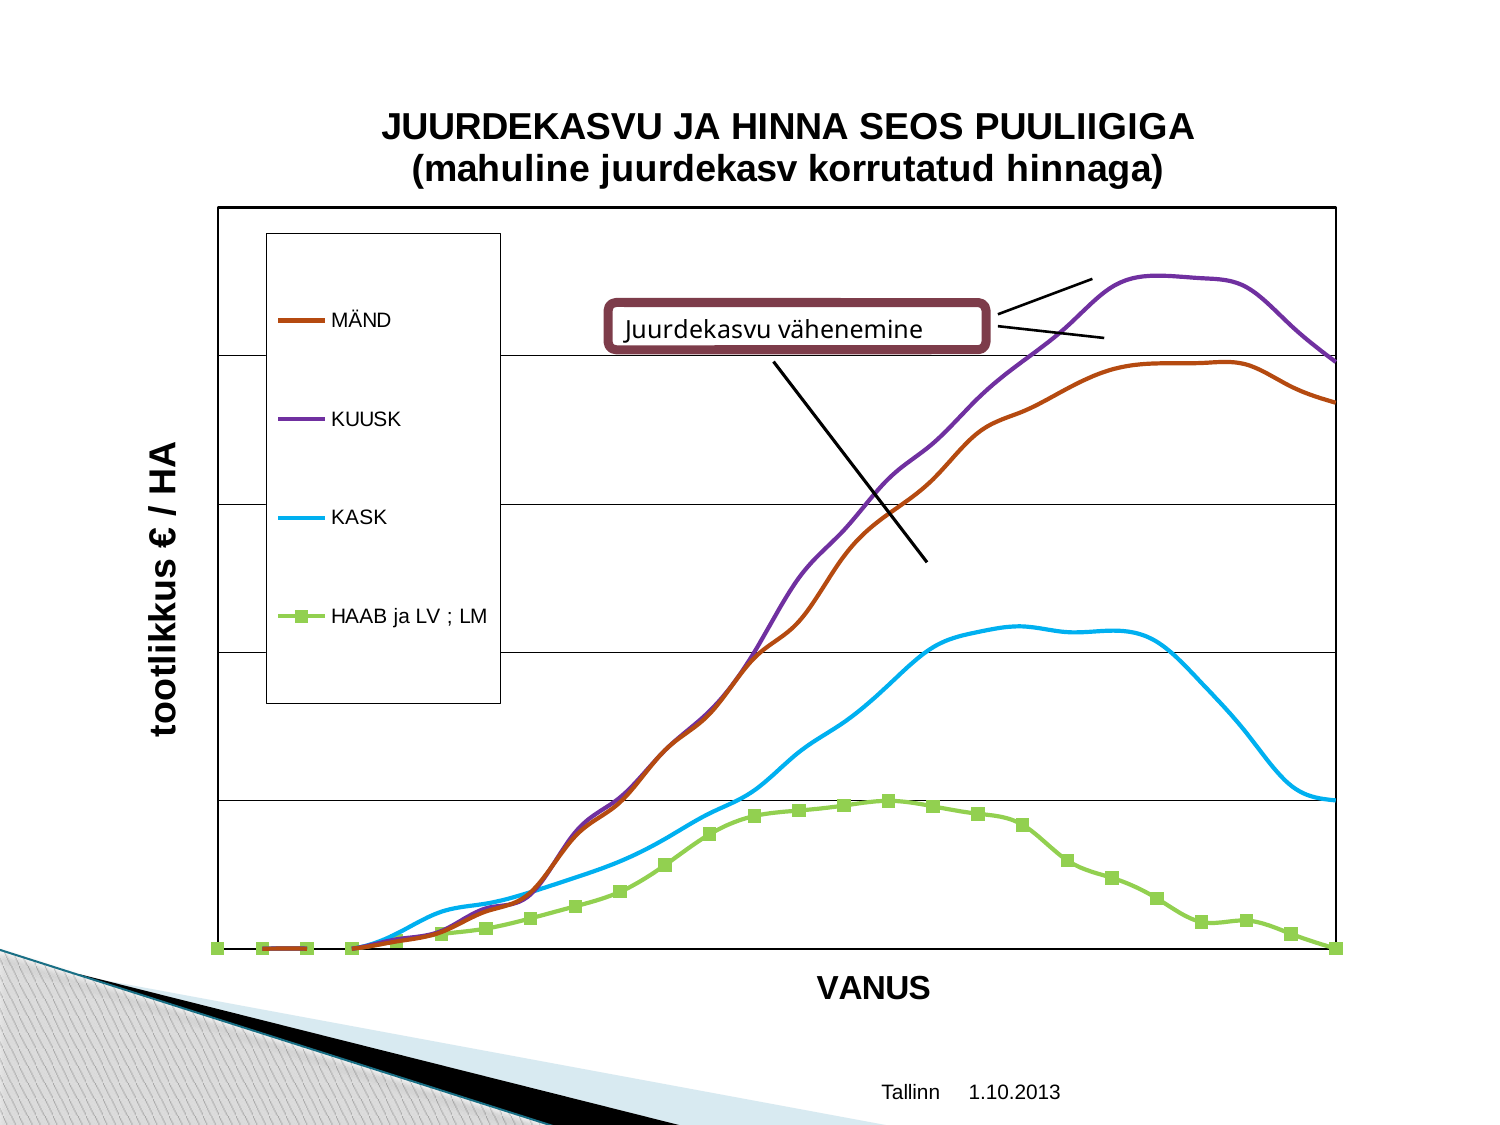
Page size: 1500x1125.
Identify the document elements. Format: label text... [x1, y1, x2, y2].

footer Tallinn 1.10.2013 [718, 1070, 1105, 1112]
chart [41, 54, 1426, 1059]
